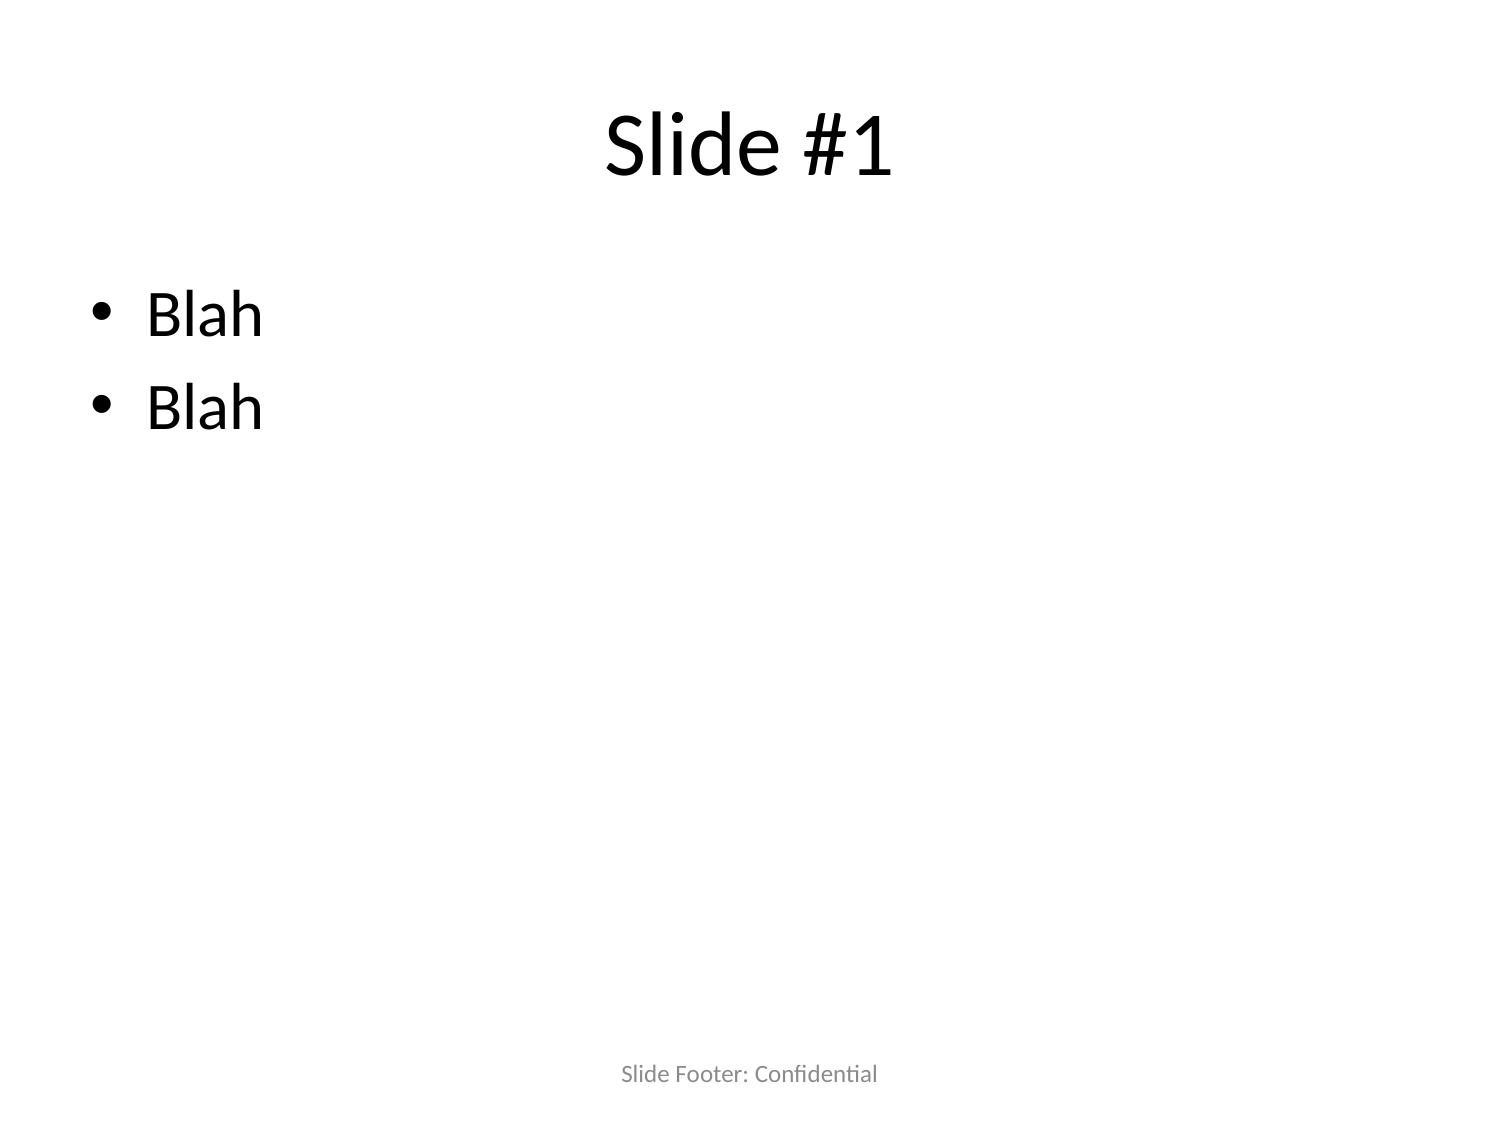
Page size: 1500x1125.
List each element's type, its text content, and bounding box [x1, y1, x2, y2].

list Blah Blah [75, 262, 1425, 1005]
title Slide #1 [75, 45, 1425, 233]
footer Slide Footer: Confidential [512, 1042, 988, 1103]
